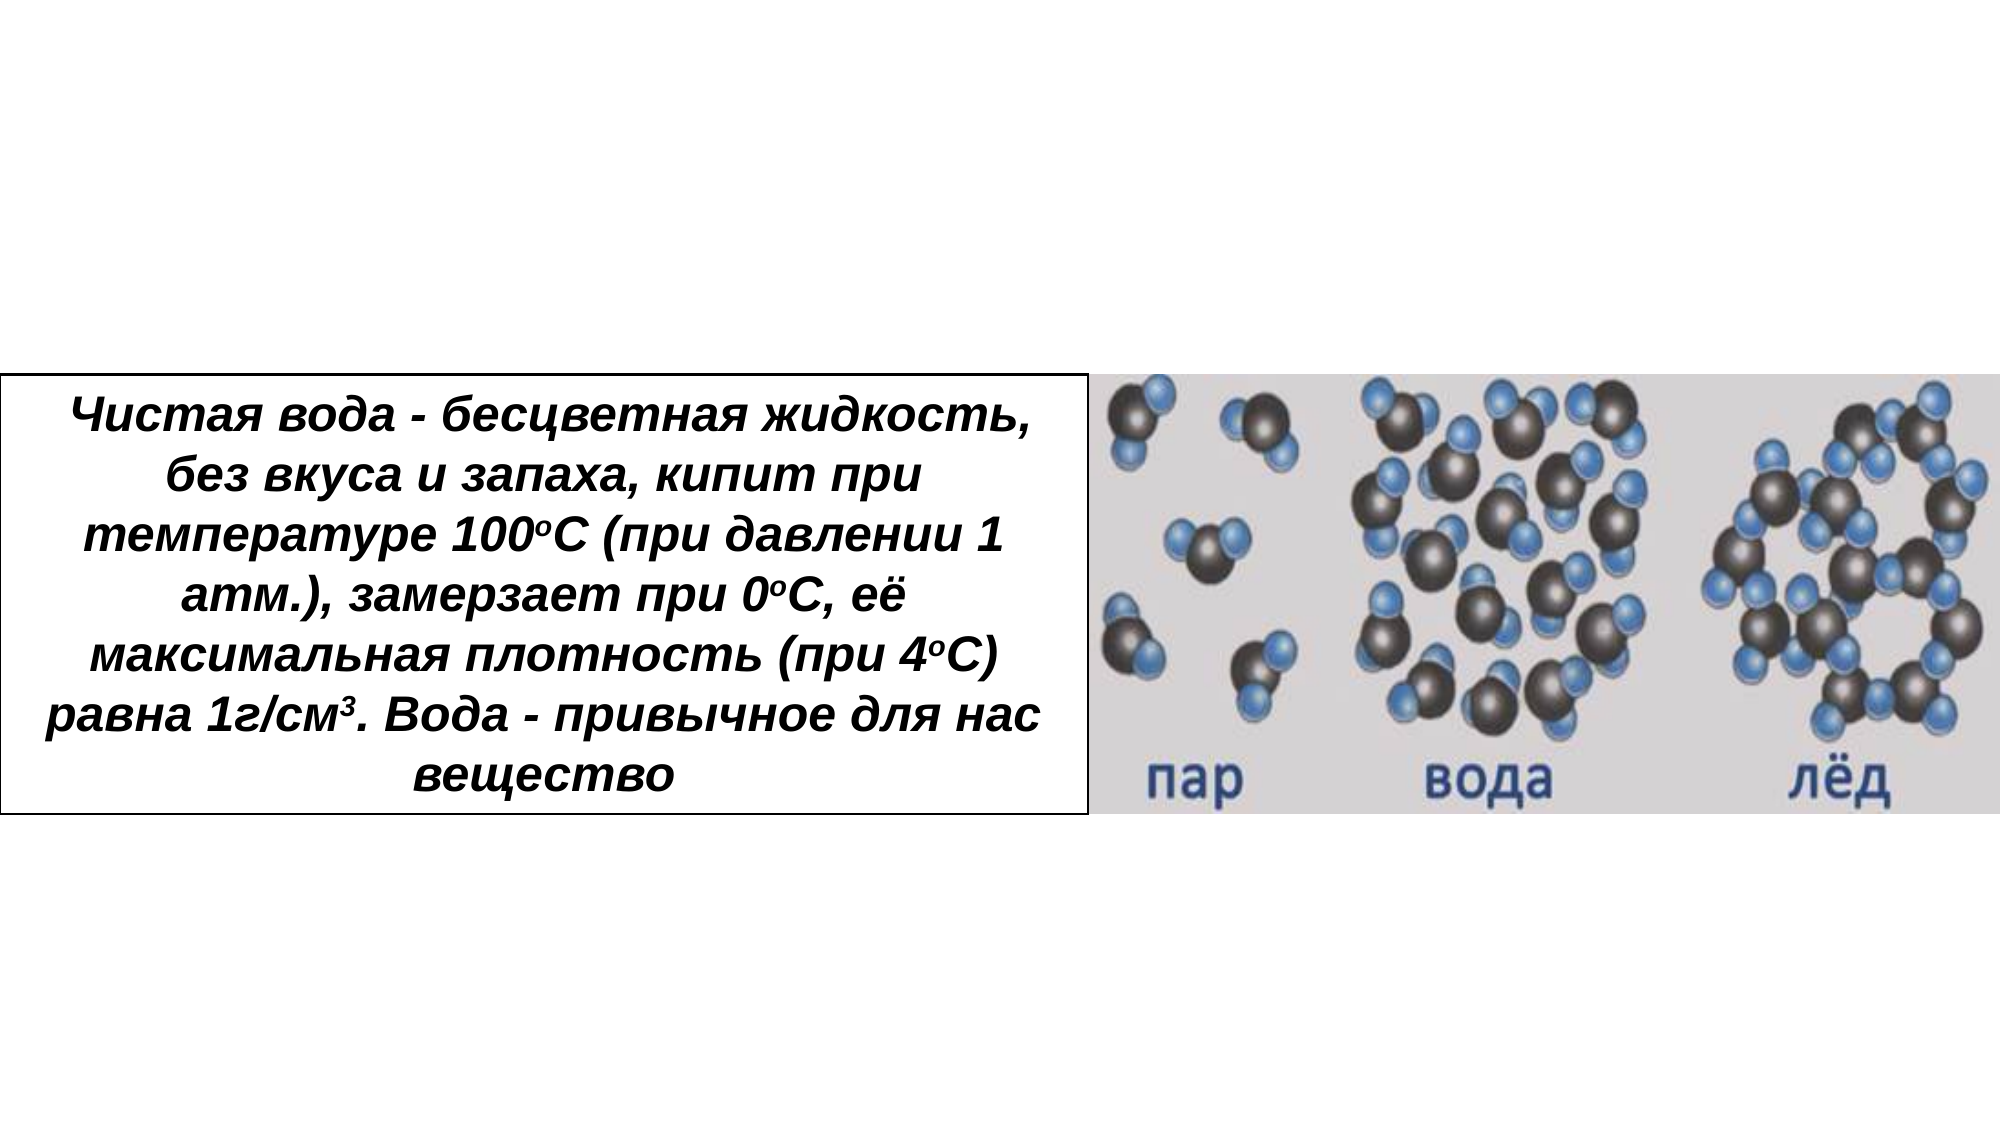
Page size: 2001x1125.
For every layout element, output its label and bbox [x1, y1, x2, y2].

picture [1087, 374, 2000, 814]
text_box [0, 373, 1089, 815]
